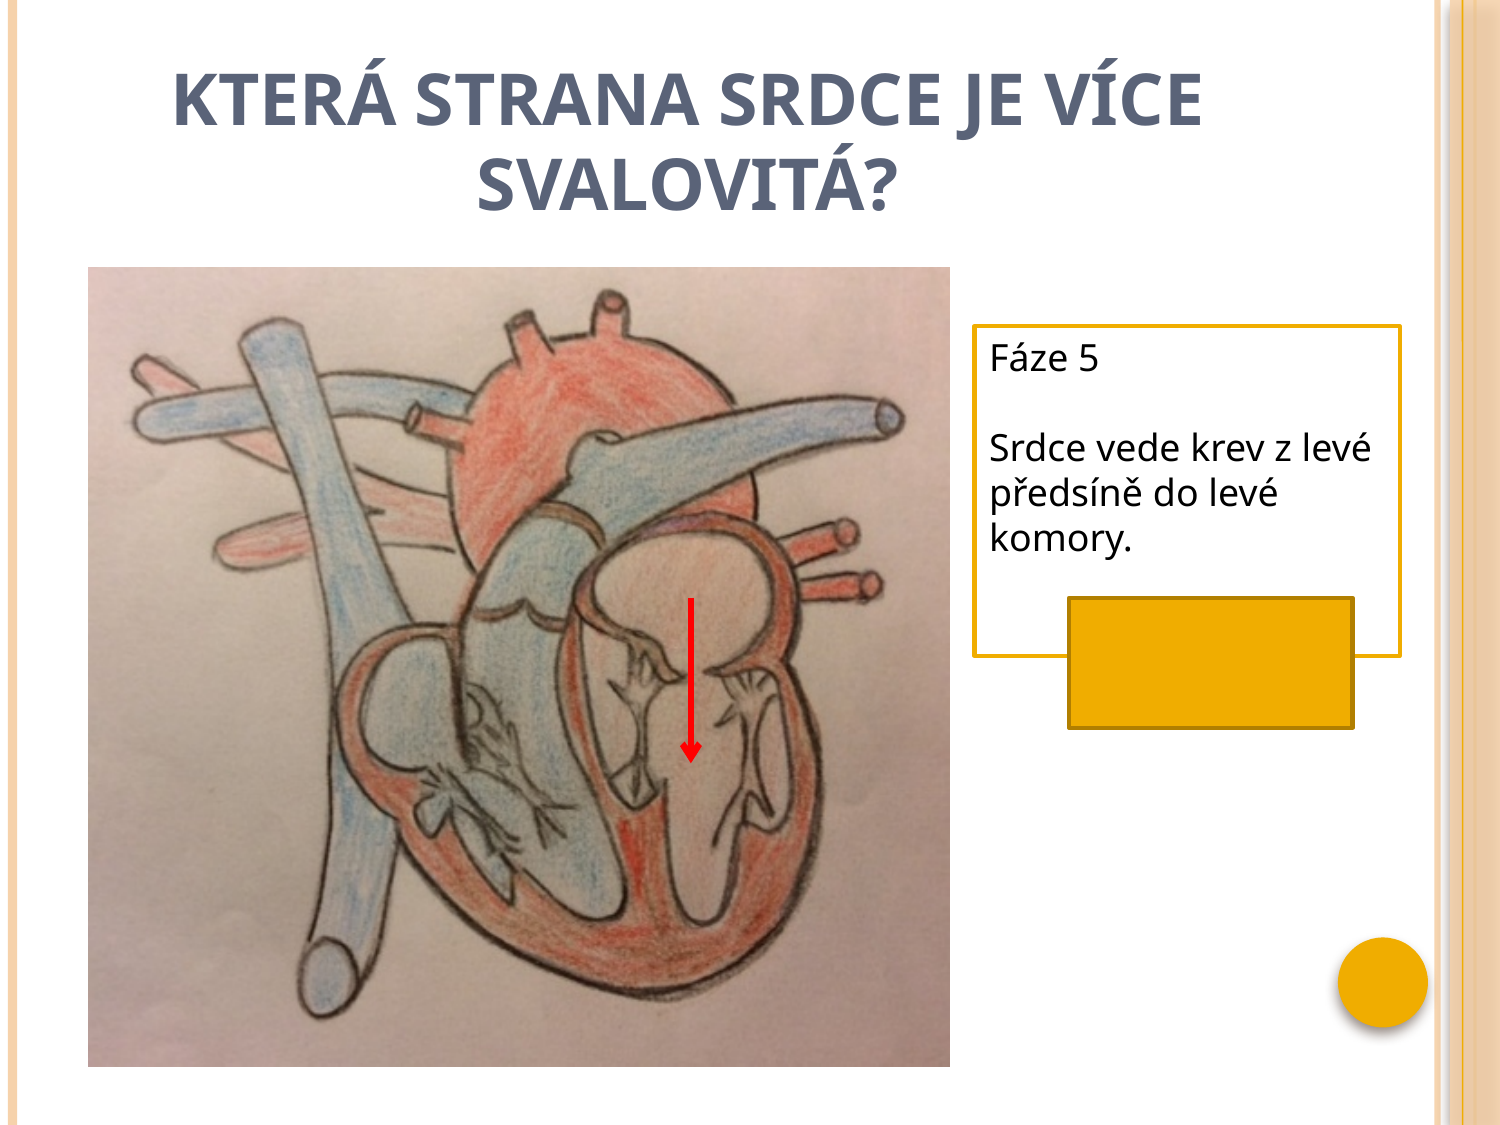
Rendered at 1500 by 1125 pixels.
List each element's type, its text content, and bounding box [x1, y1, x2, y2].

text_box Fáze 5 Srdce vede krev z levé předsíně do levé komory. LEVÁ [972, 324, 1402, 658]
text_box [1067, 596, 1355, 730]
title Která strana srdce je více svalovitá? [75, 45, 1300, 233]
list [88, 266, 950, 1067]
